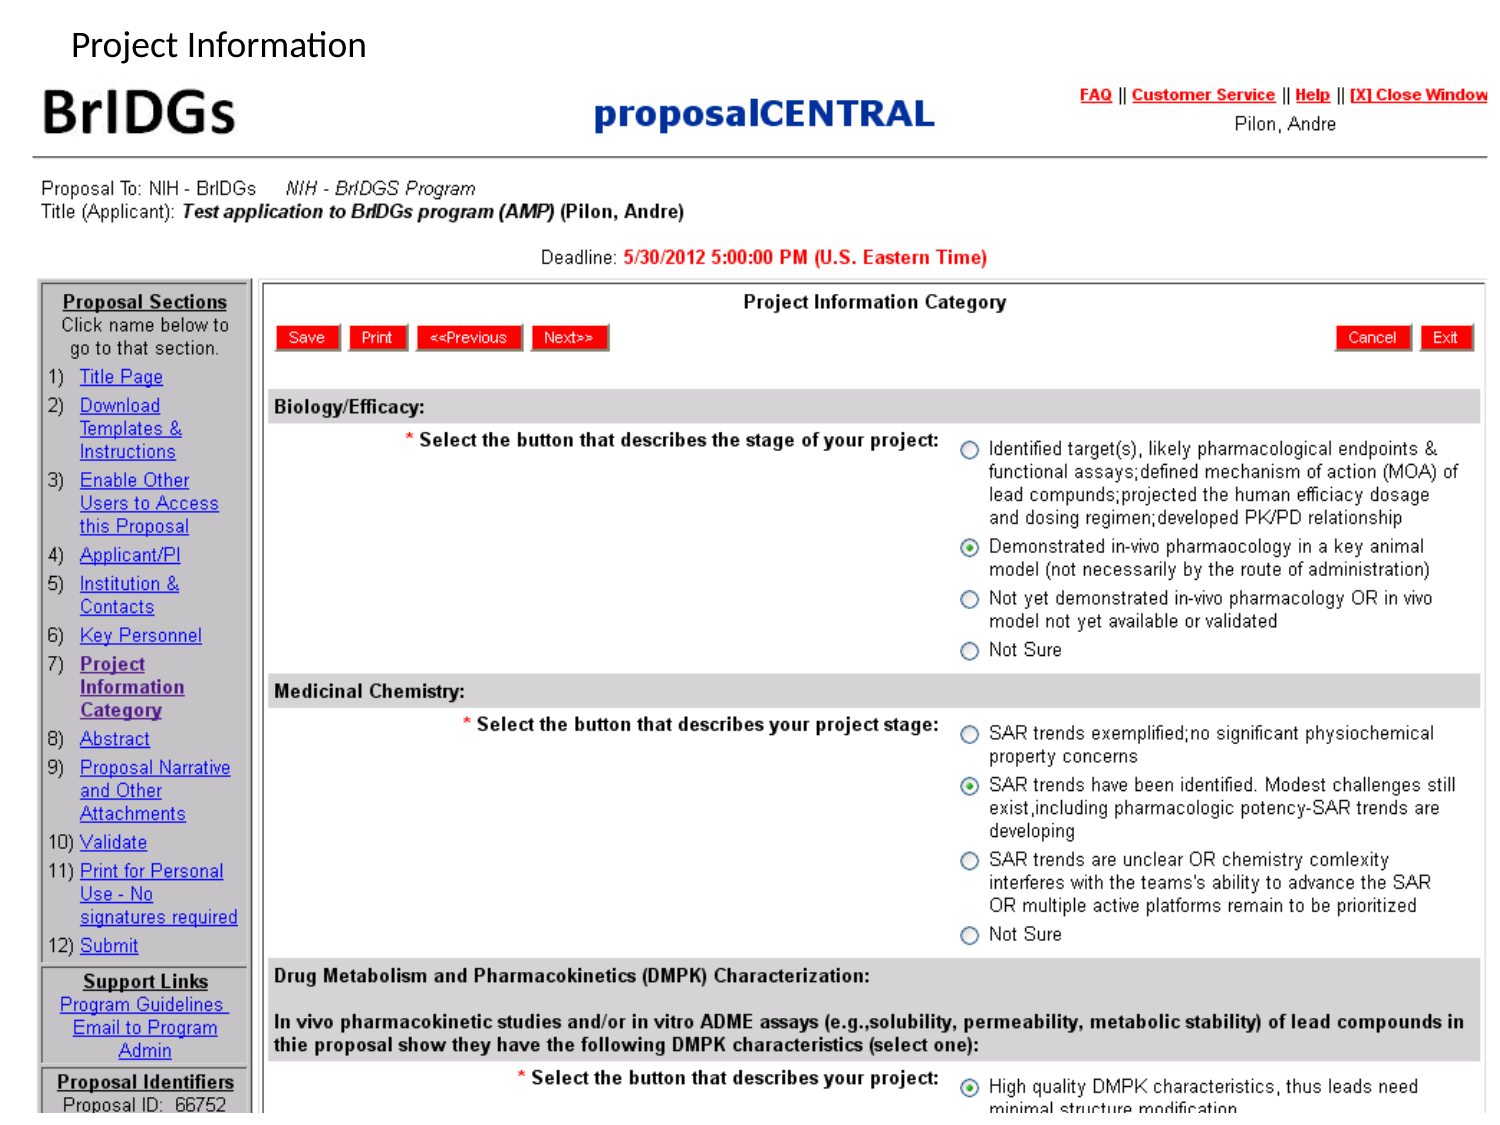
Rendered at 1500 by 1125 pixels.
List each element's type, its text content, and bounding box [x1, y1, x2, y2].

text_box Project Information [56, 12, 392, 73]
picture [17, 78, 1488, 1113]
